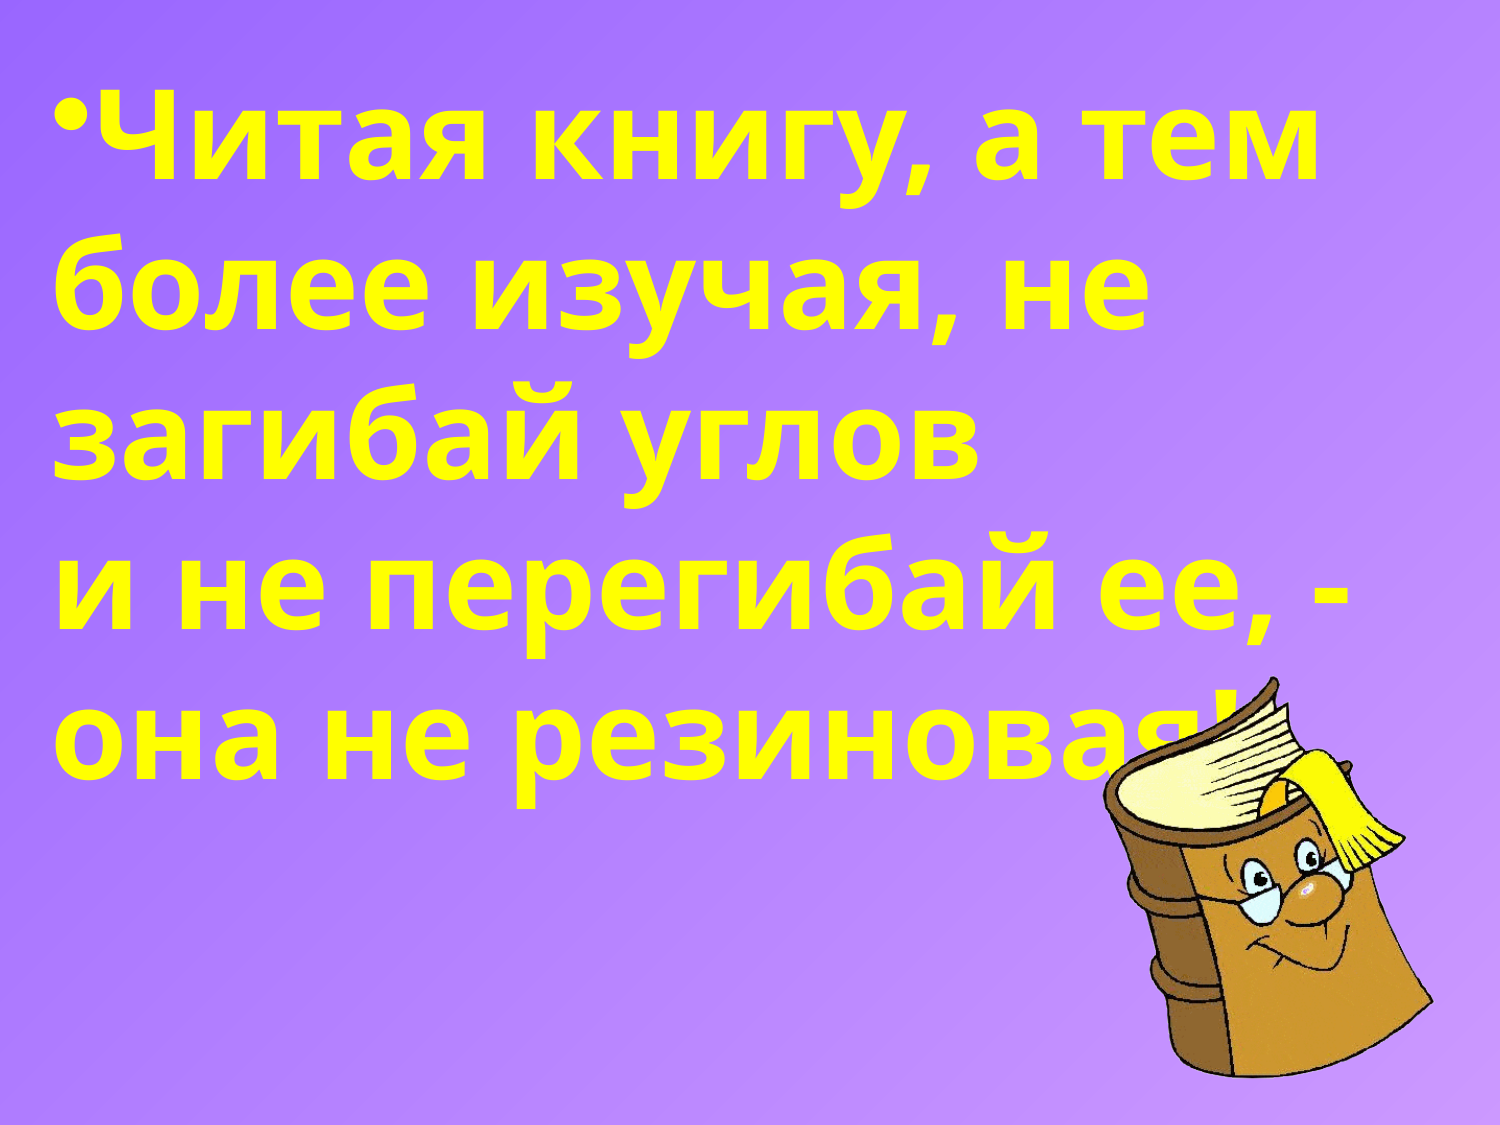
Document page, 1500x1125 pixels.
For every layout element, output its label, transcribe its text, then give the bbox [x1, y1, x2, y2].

text_box Читая книгу, а тем более изучая, не загибай углов и не перегибай ее, - она не резиновая! [35, 46, 1442, 812]
picture [1093, 667, 1444, 1091]
